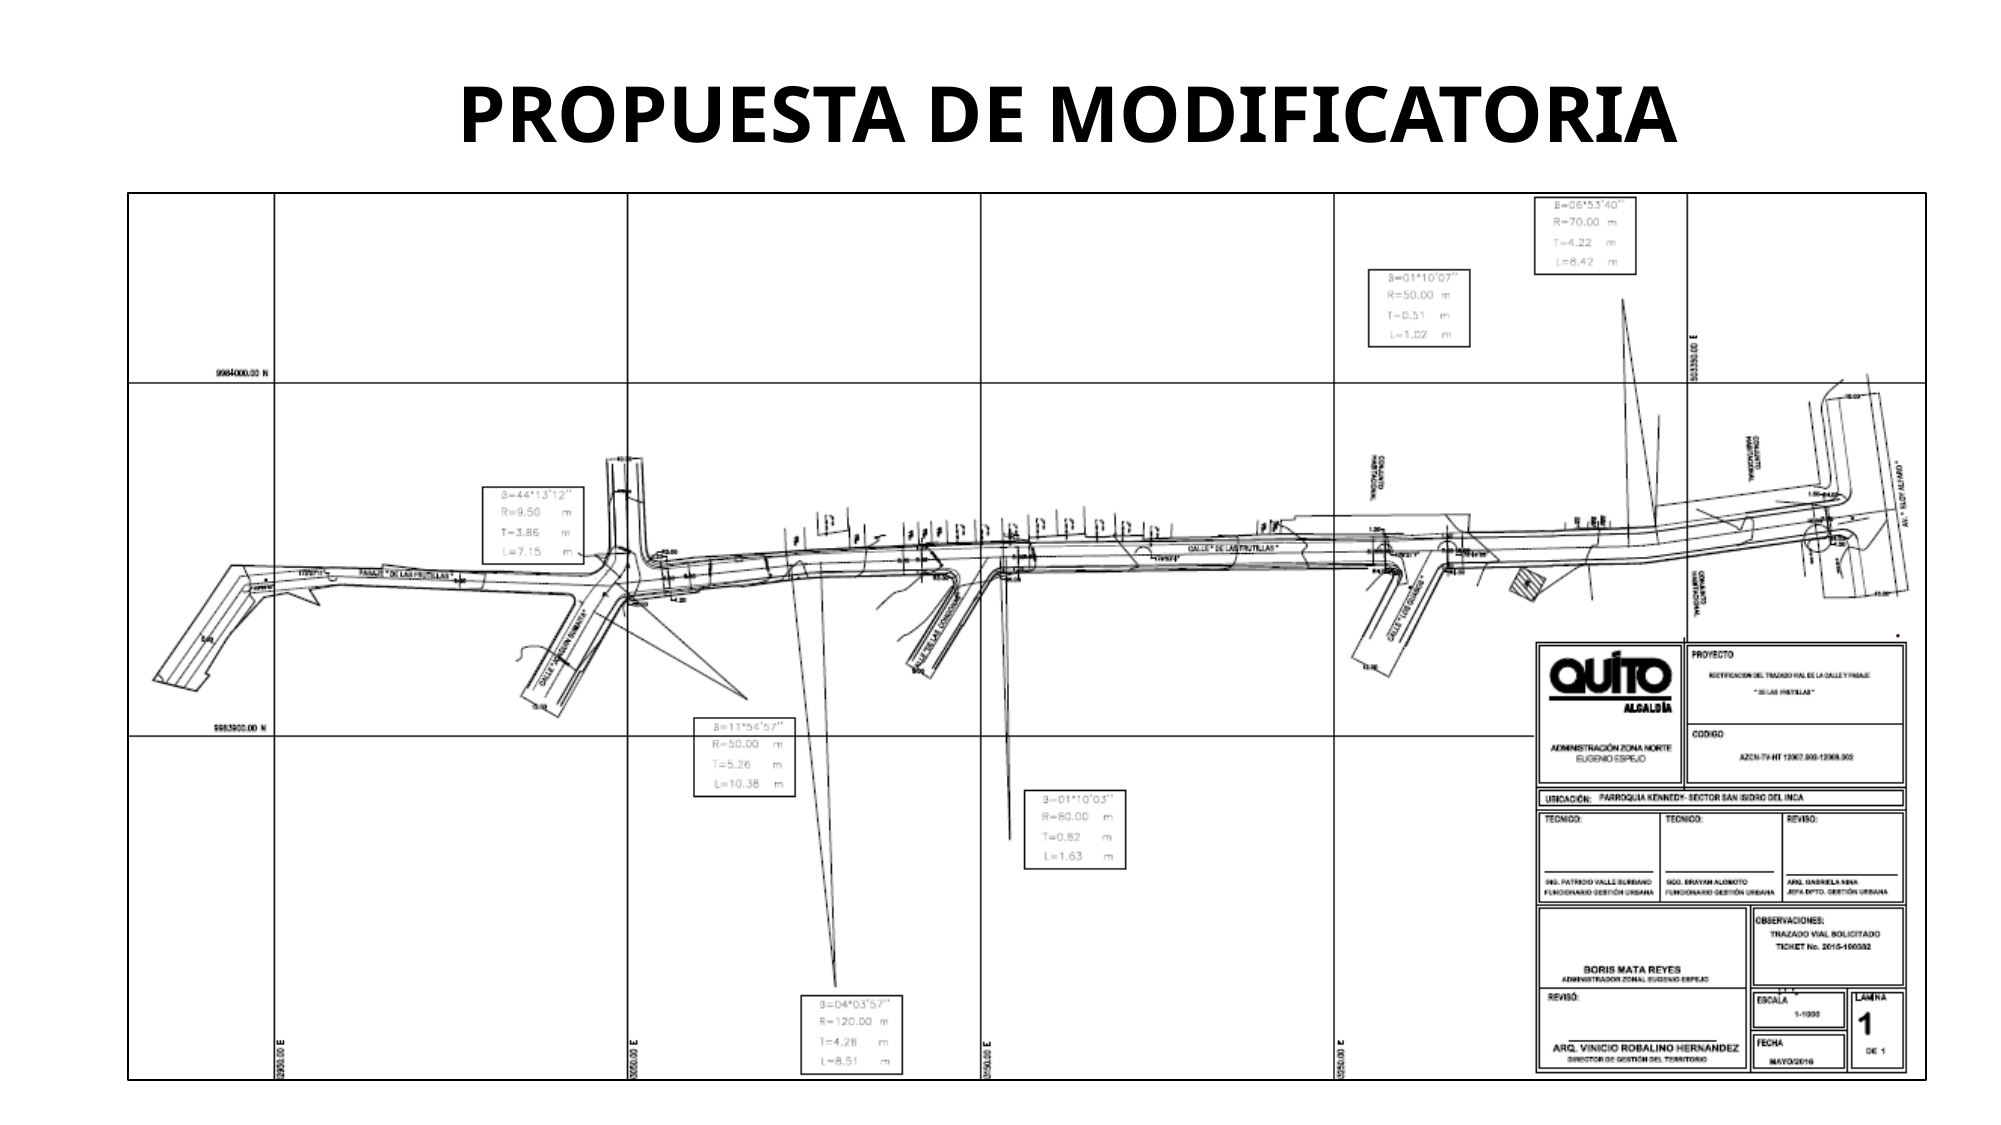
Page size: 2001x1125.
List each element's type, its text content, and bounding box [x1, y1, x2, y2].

picture [129, 194, 1925, 1080]
title PROPUESTA DE MODIFICATORIA [404, 0, 1734, 192]
